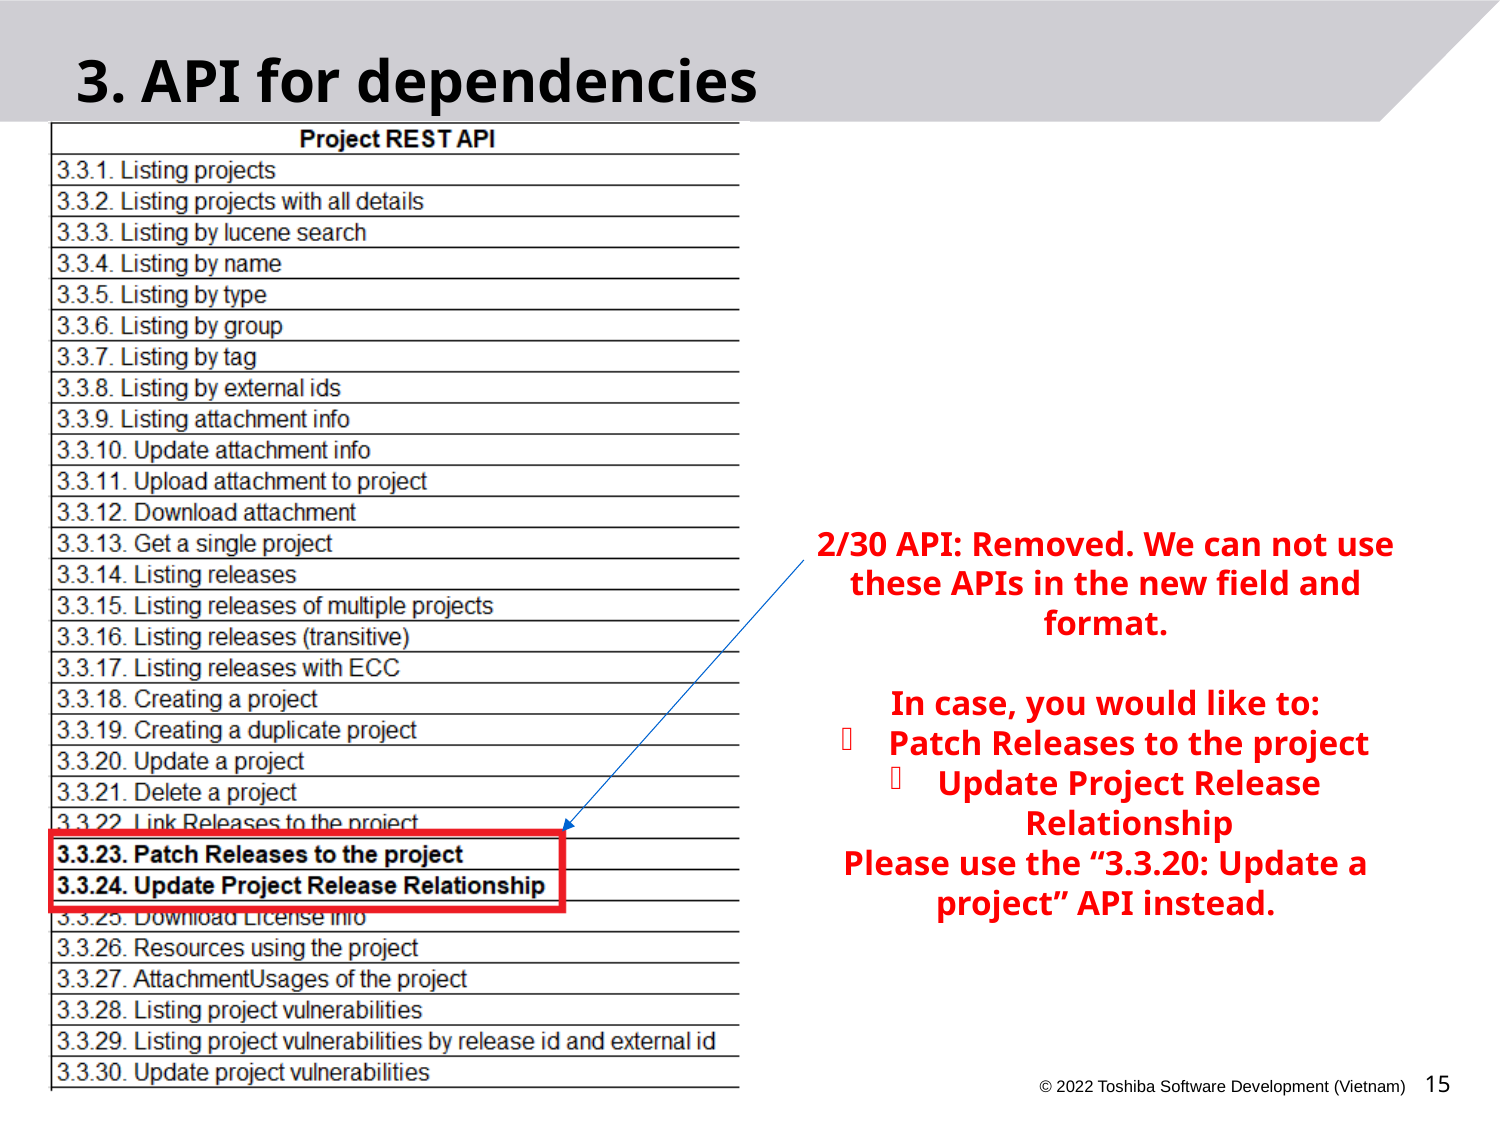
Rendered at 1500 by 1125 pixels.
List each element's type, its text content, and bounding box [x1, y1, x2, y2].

list 2/30 API: Removed. We can not use these APIs in the new field and format. In case, you would like to: Patch Releases to the project Update Project Release Relationship Please use the “3.3.20: Update a project” API instead. [803, 155, 1424, 965]
list 3. API for dependencies [0, 0, 1500, 122]
picture [48, 121, 750, 1106]
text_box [562, 559, 804, 832]
